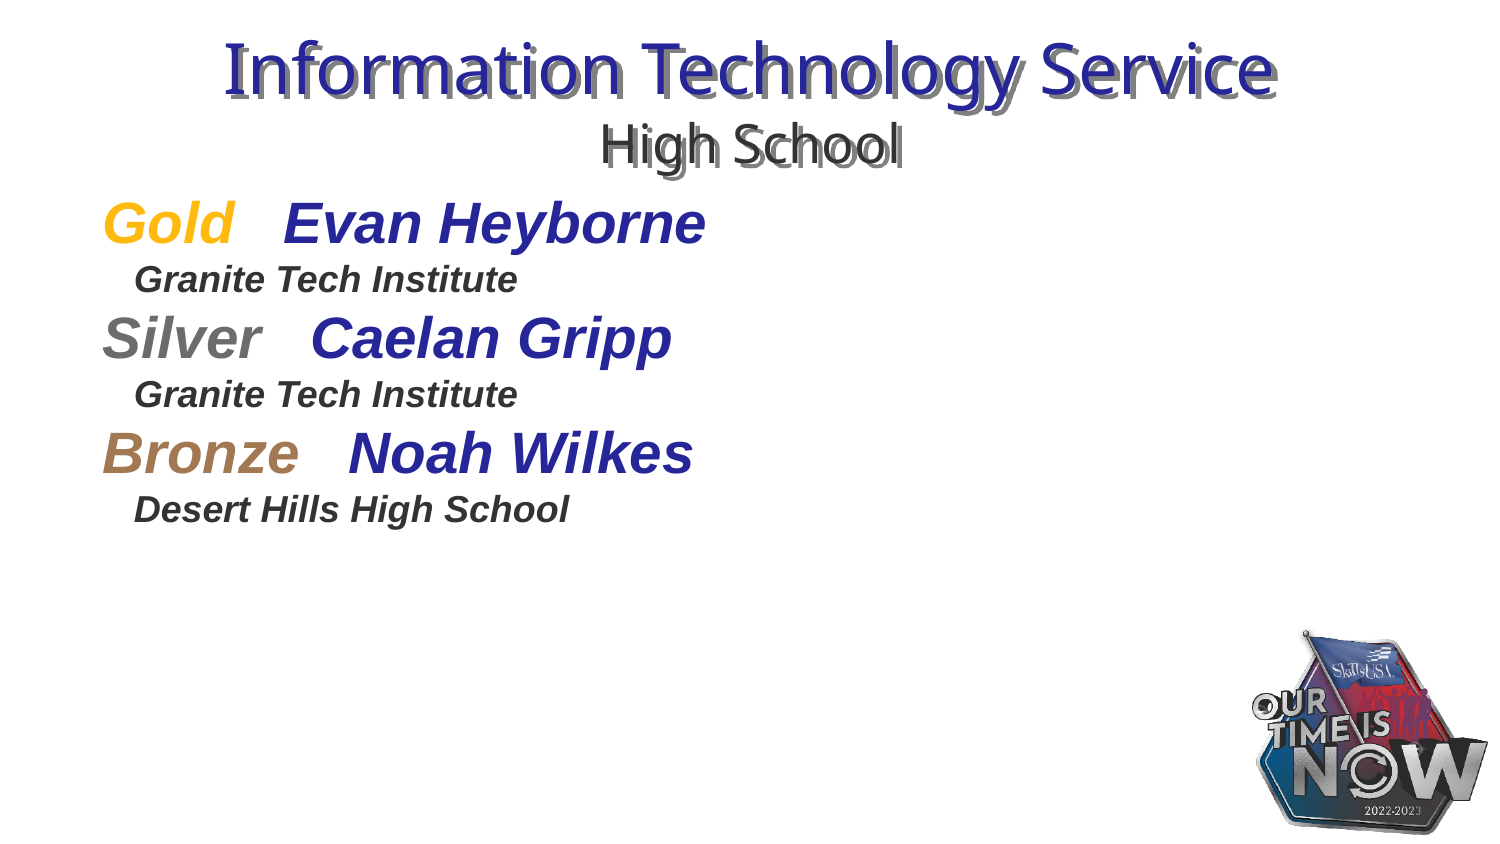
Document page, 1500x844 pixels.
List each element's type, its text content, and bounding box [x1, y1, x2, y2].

list Gold Evan Heyborne Granite Tech Institute Silver Caelan Gripp Granite Tech Institute Bronze Noah Wilkes Desert Hills High School [87, 177, 1438, 778]
picture [1237, 621, 1488, 835]
title Information Technology Service High School [0, 13, 1500, 185]
